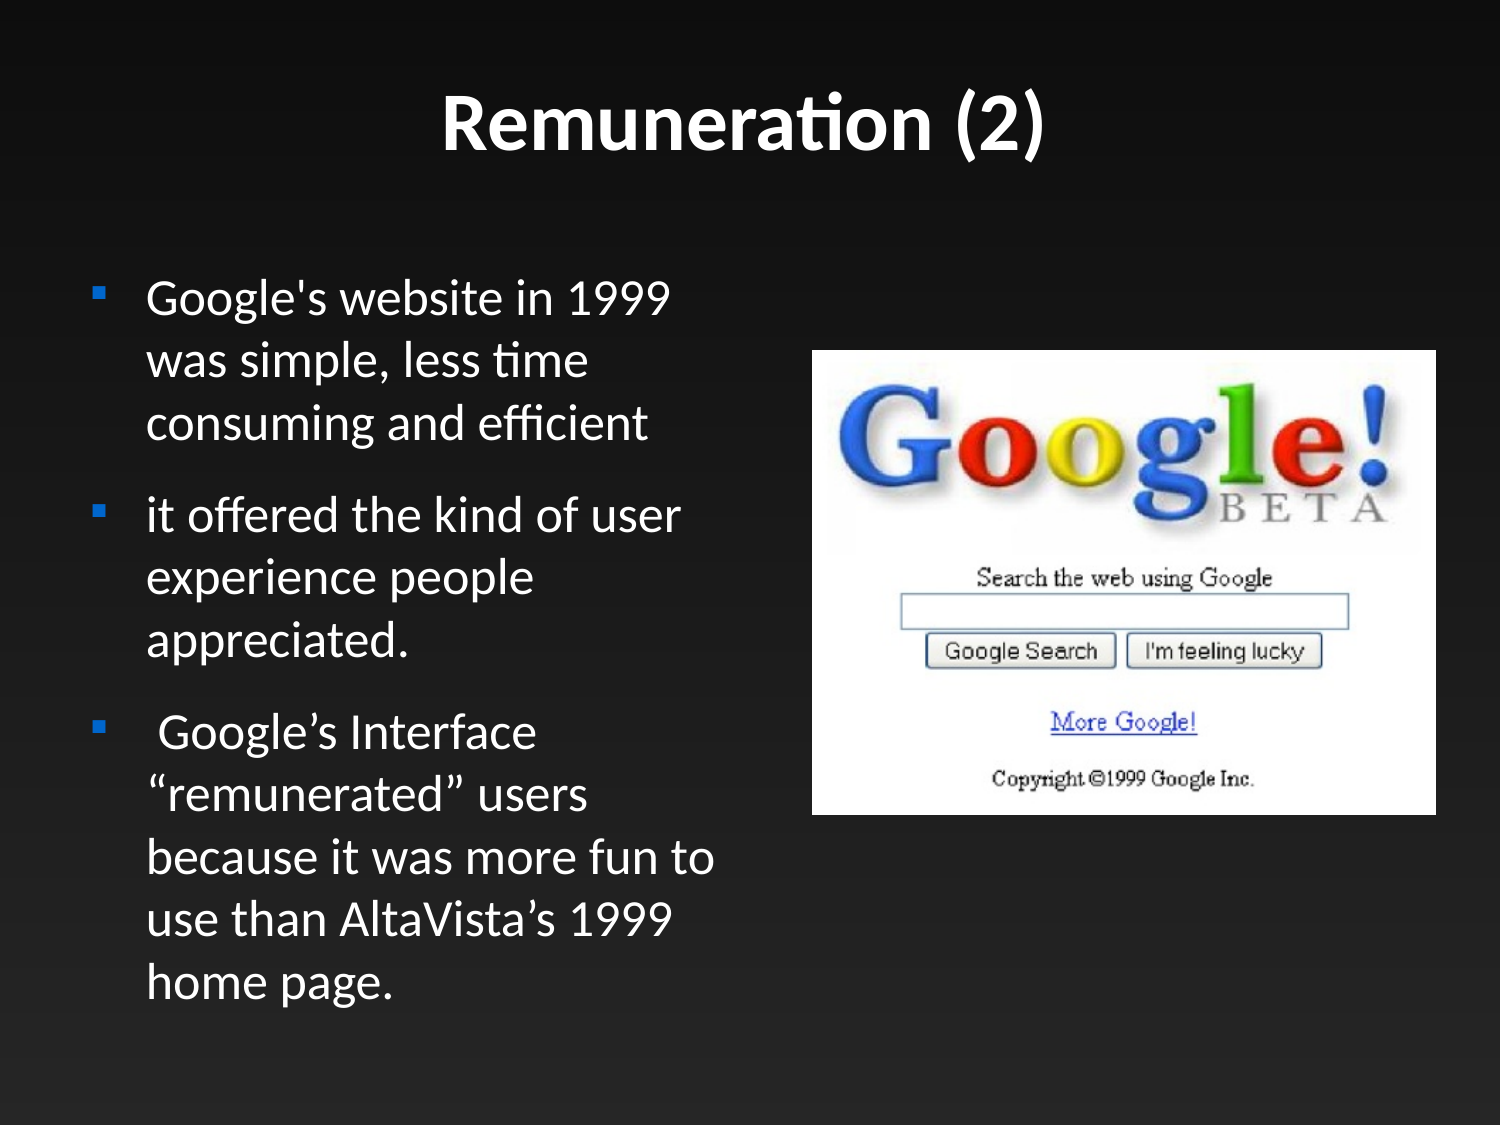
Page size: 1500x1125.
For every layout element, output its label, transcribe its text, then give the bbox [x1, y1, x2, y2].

picture [811, 350, 1436, 815]
list Google's website in 1999 was simple, less time consuming and efficient it offered the kind of user experience people appreciated. Google’s Interface “remunerated” users because it was more fun to use than AltaVista’s 1999 home page. [75, 263, 734, 1006]
title Remuneration (2) [69, 23, 1420, 211]
